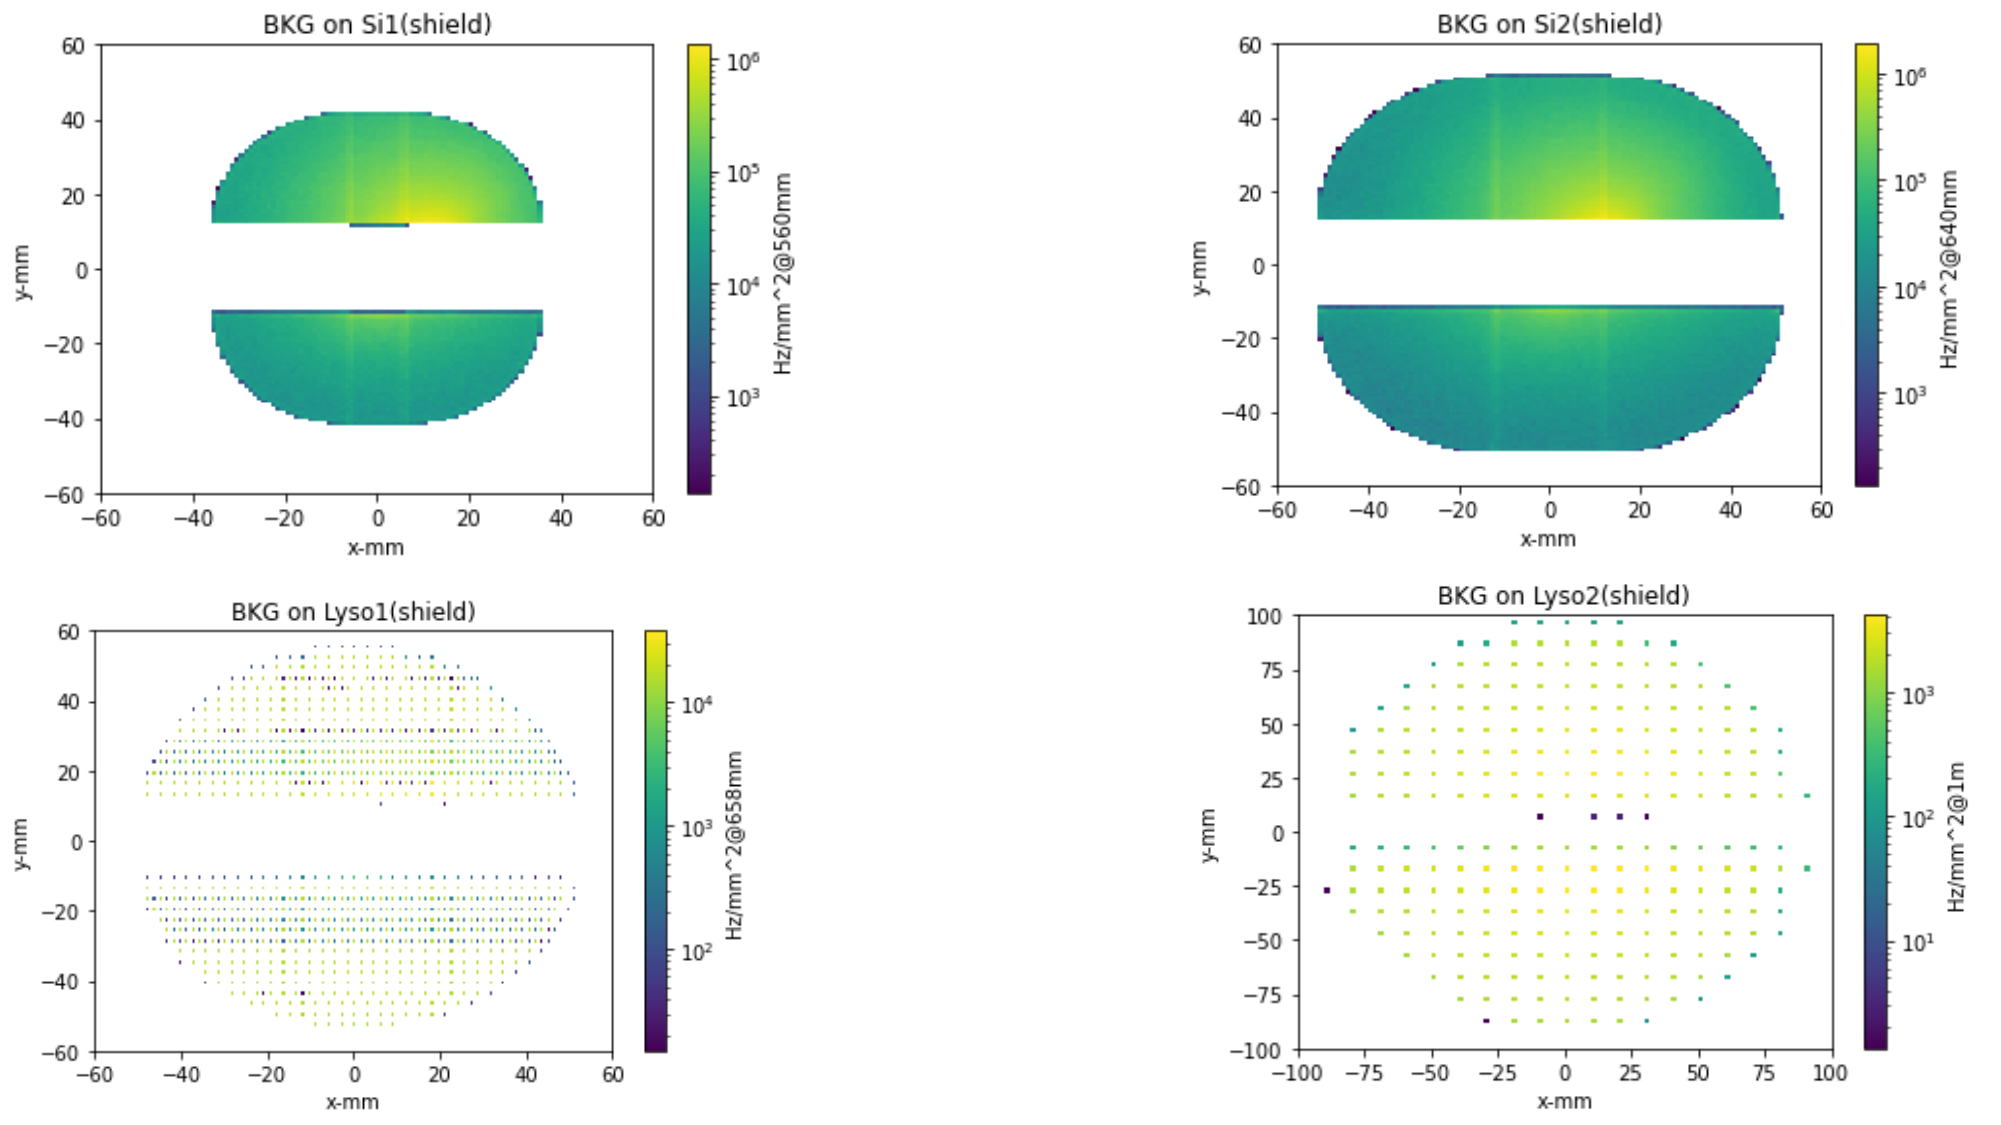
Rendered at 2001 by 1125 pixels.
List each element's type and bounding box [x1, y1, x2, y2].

picture [1178, 0, 1971, 564]
picture [0, 0, 805, 573]
picture [0, 587, 756, 1125]
picture [1186, 571, 1980, 1125]
